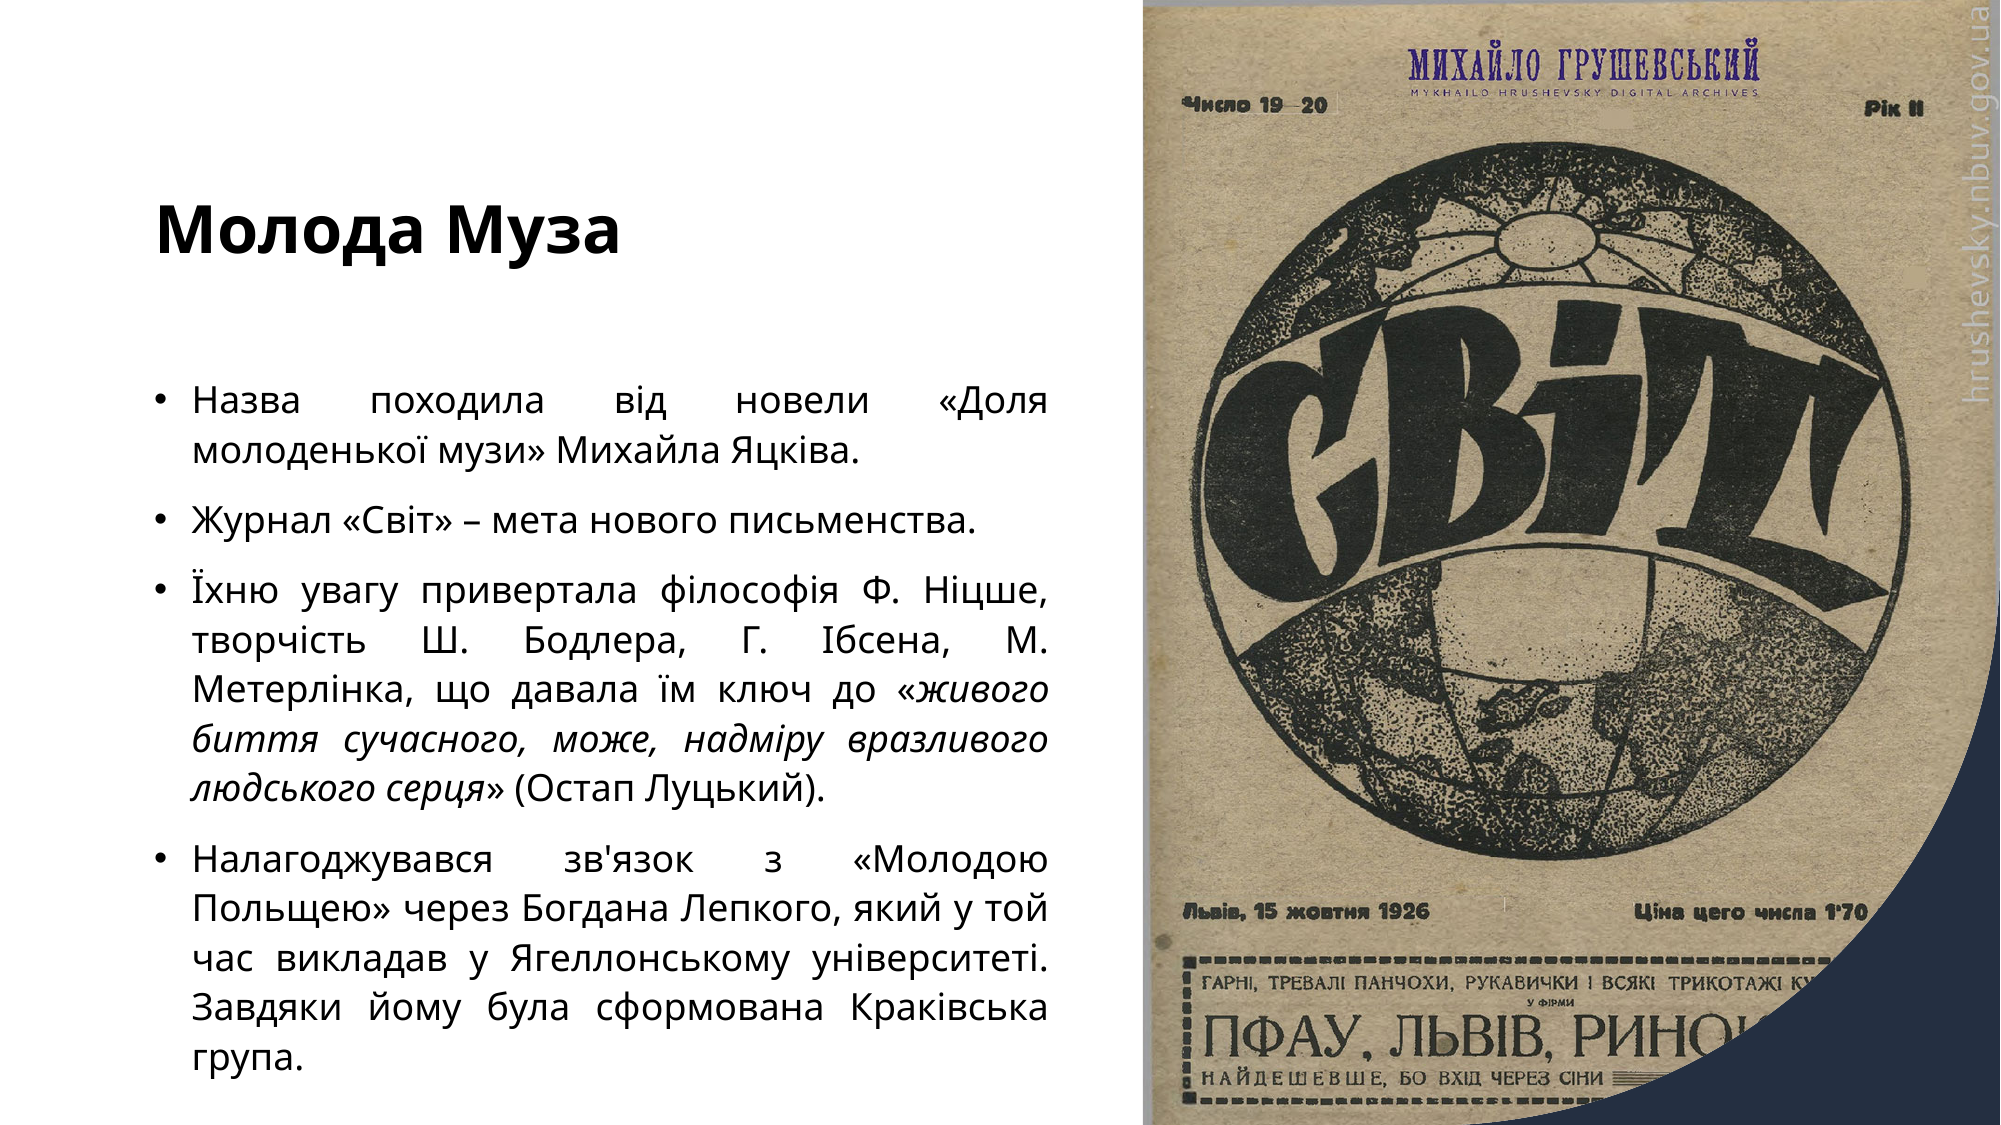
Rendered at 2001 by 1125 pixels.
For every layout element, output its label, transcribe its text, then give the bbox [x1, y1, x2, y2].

title Молода Муза [139, 26, 936, 275]
picture [1142, 0, 2000, 1125]
text_box [0, 0, 1142, 1125]
list Назва походила від новели «Доля молоденької музи» Михайла Яцківа. Журнал «Світ» – мета нового письменства. Їхню увагу привертала філософія Ф. Ніцше, творчість Ш. Бодлера, Г. Ібсена, М. Метерлінка, що давала їм ключ до «живого биття сучасного, може, надміру вразливого людського серця» (Остап Луцький). Налагоджувався зв'язок з «Молодою Польщею» через Богдана Лепкого, який у той час викладав у Ягеллонському університеті. Завдяки йому була сформована Краківська група. [139, 364, 1065, 1125]
